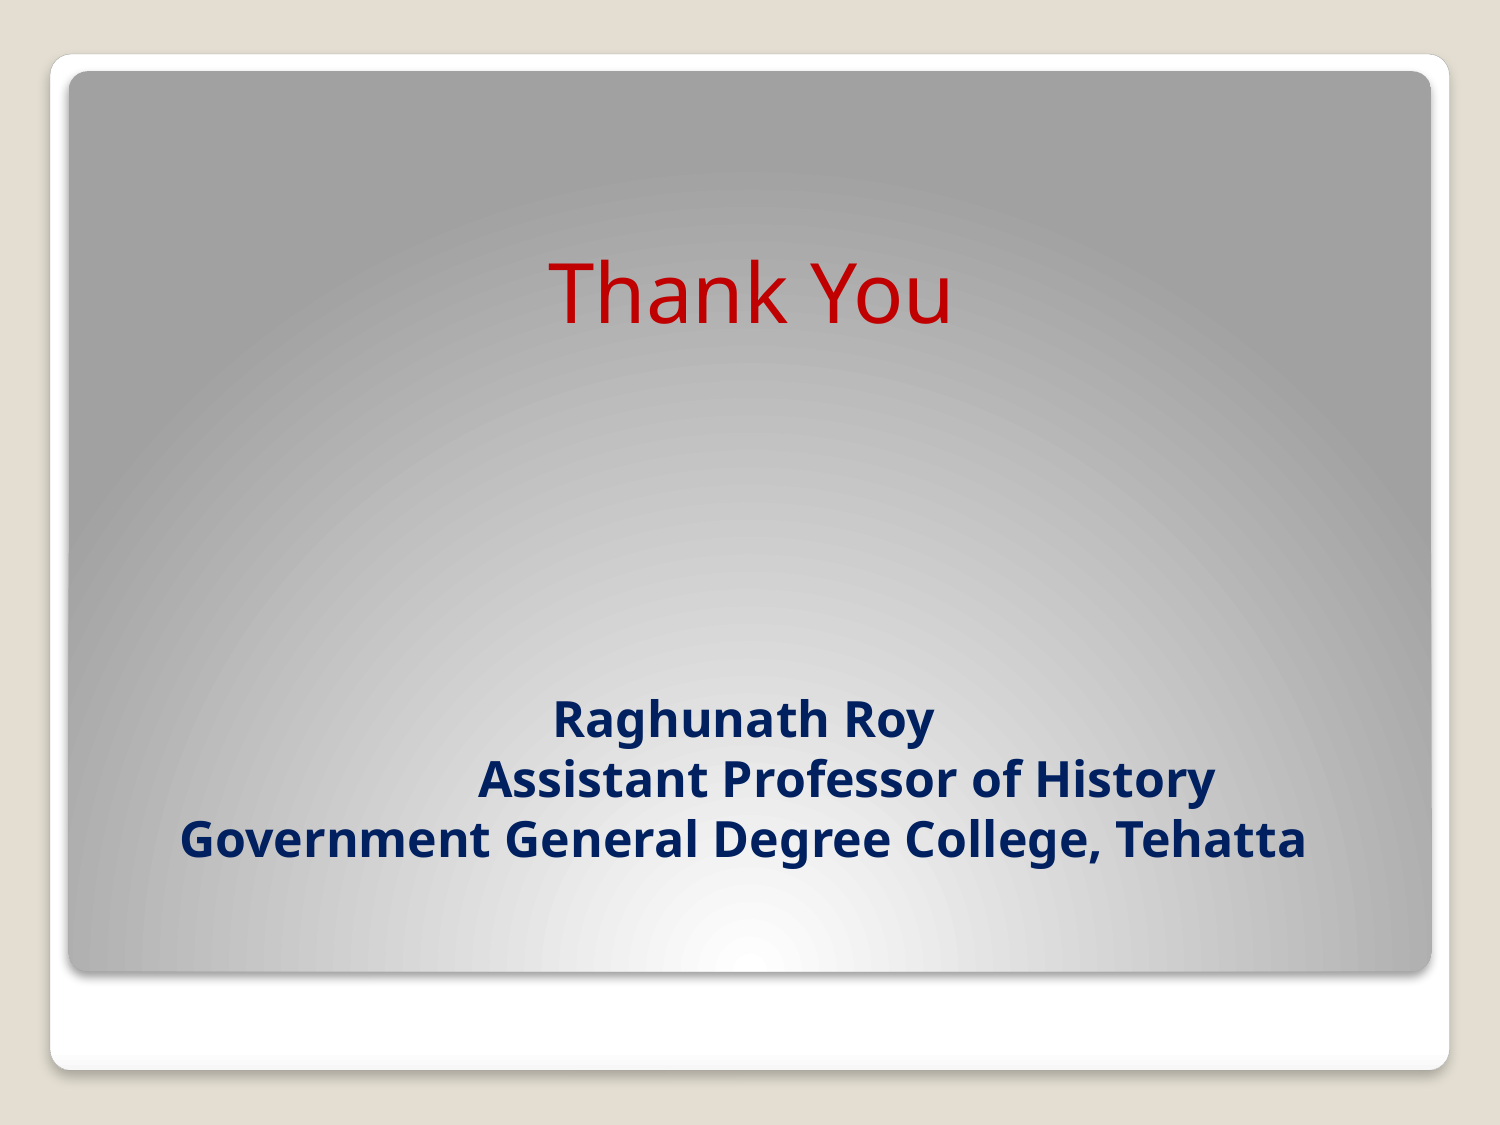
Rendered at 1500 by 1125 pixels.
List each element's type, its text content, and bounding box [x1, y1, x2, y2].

title Raghunath Roy Assistant Professor of History Government General Degree College, Tehatta [162, 562, 1325, 875]
list Thank You [237, 224, 1175, 463]
